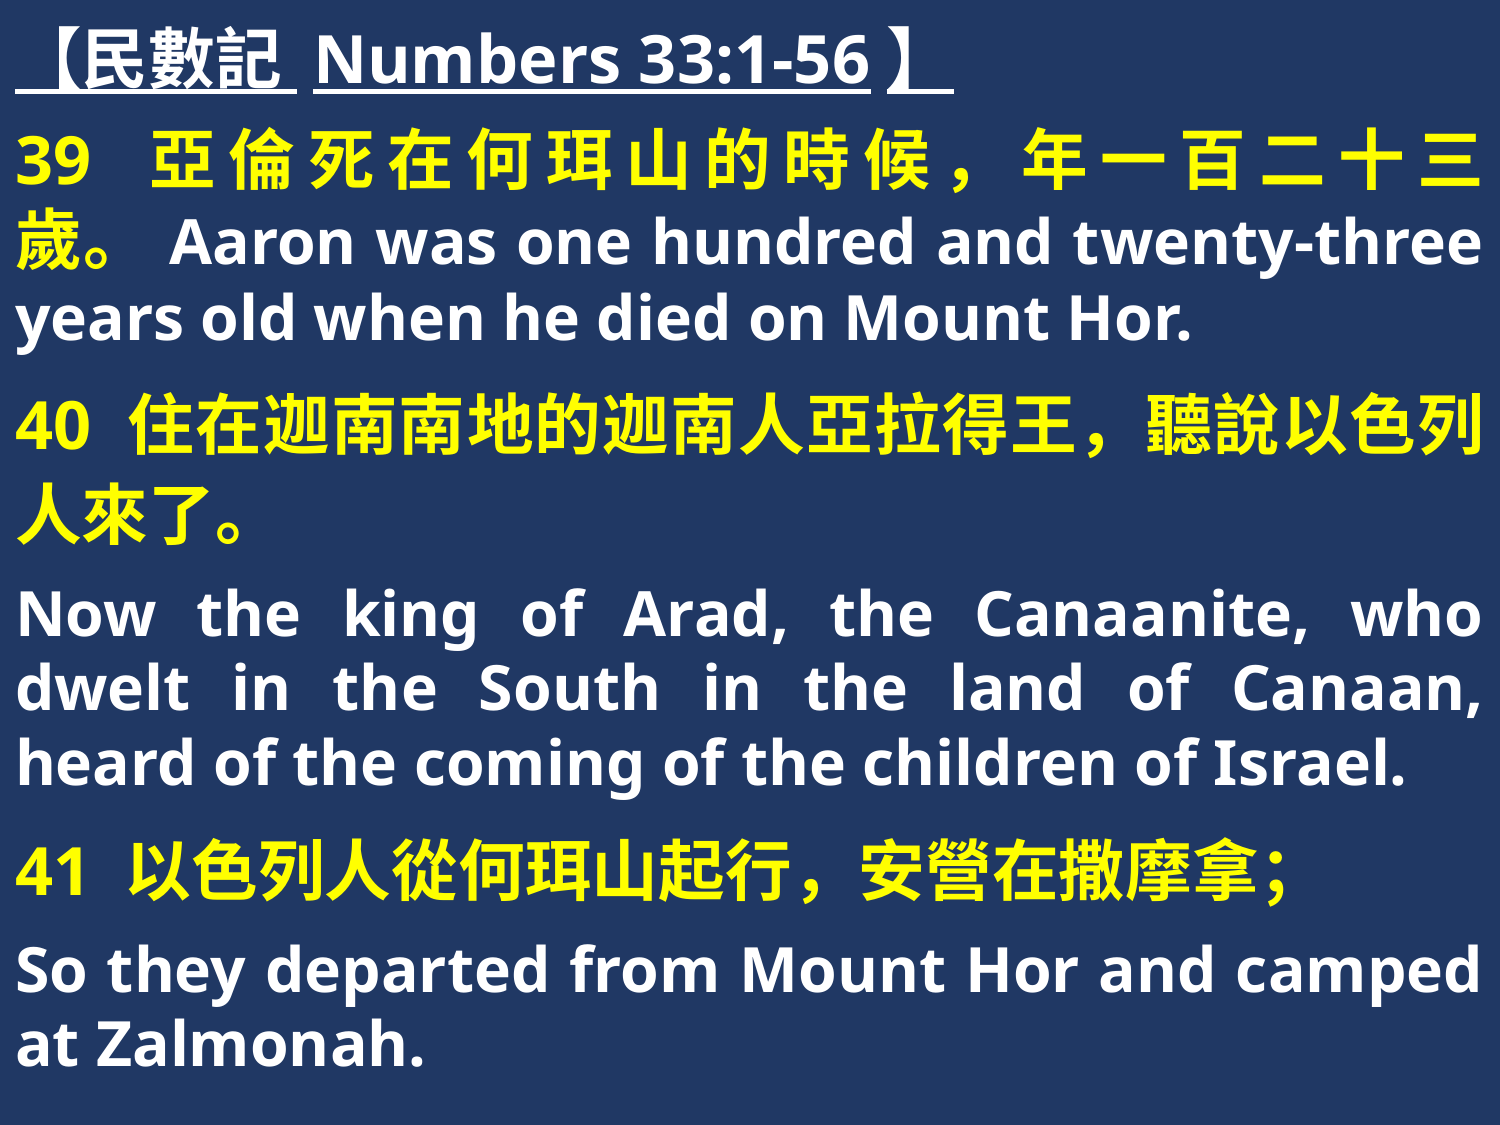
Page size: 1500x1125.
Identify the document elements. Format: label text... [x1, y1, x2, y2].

list 【民數記 Numbers 33:1-56】 39 亞倫死在何珥山的時候，年一百二十三歲。Aaron was one hundred and twenty-three years old when he died on Mount Hor. 40 住在迦南南地的迦南人亞拉得王，聽說以色列人來了。 Now the king of Arad, the Canaanite, who dwelt in the South in the land of Canaan, heard of the coming of the children of Israel. 41 以色列人從何珥山起行，安營在撒摩拿； So they departed from Mount Hor and camped at Zalmonah. [0, 0, 1500, 1125]
